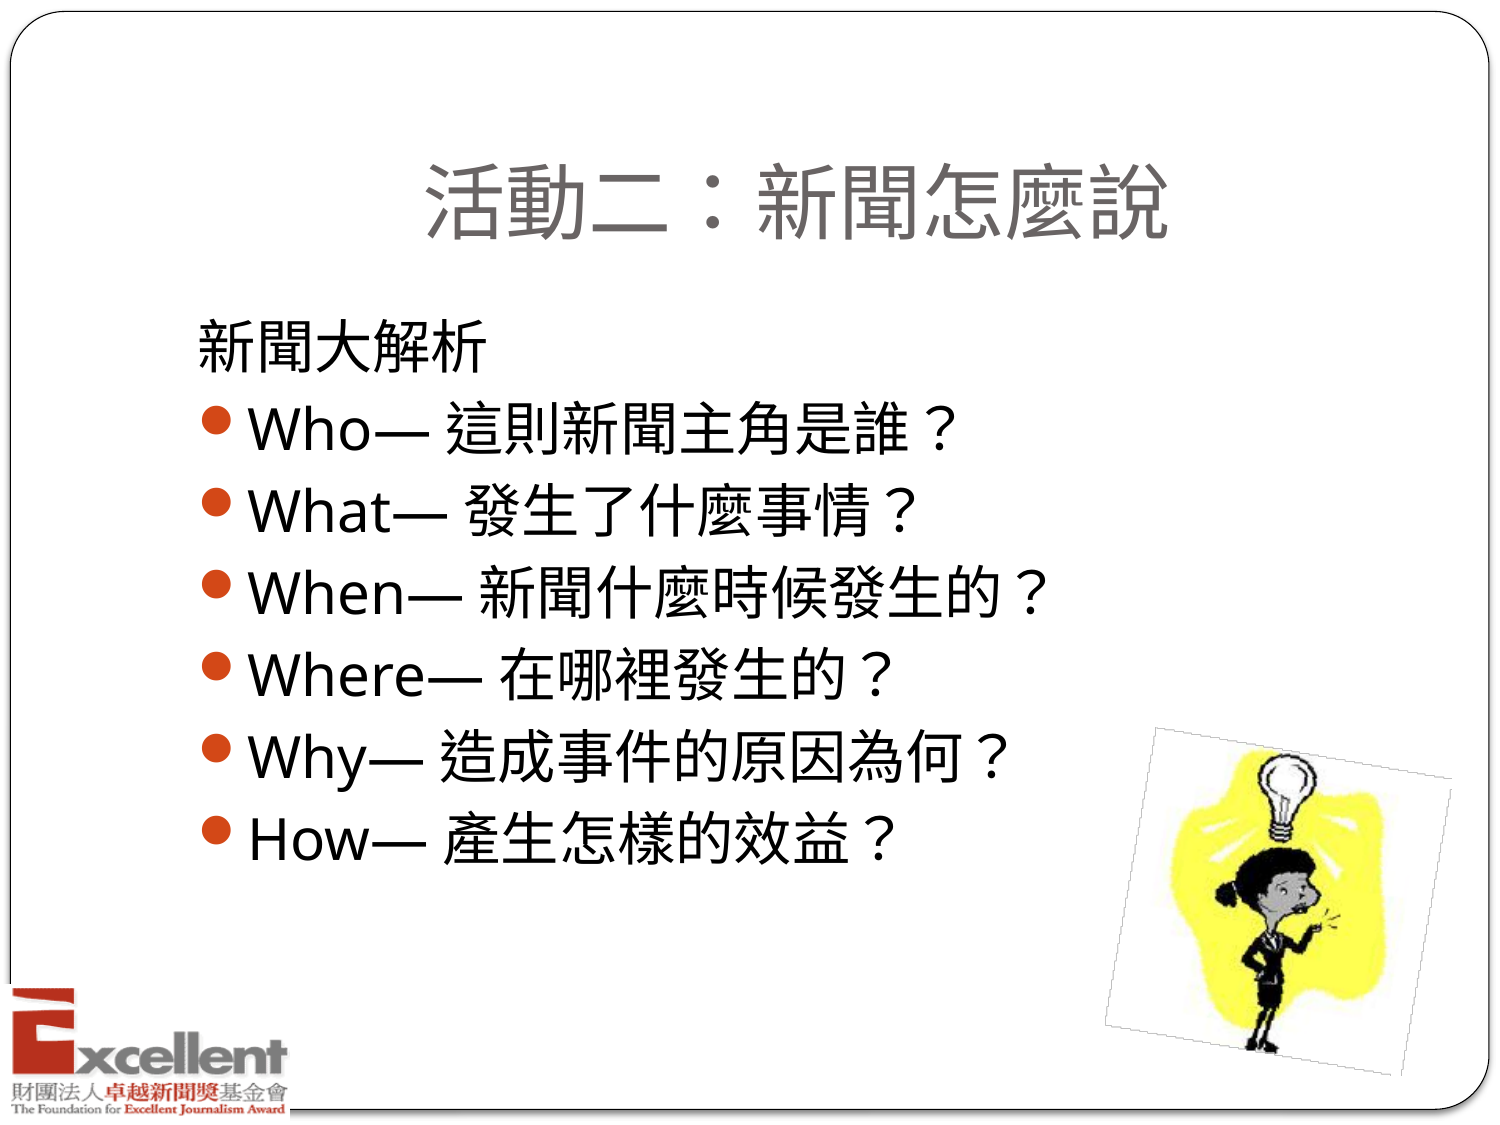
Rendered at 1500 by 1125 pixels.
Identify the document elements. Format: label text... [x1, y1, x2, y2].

title 活動二：新聞怎麼說 [159, 77, 1435, 266]
picture [1106, 728, 1452, 1076]
list 新聞大解析 Who—這則新聞主角是誰？ What—發生了什麼事情？ When—新聞什麼時候發生的？ Where—在哪裡發生的？ Why—造成事件的原因為何？ How—產生怎樣的效益？ [182, 302, 1459, 552]
picture [0, 984, 290, 1125]
